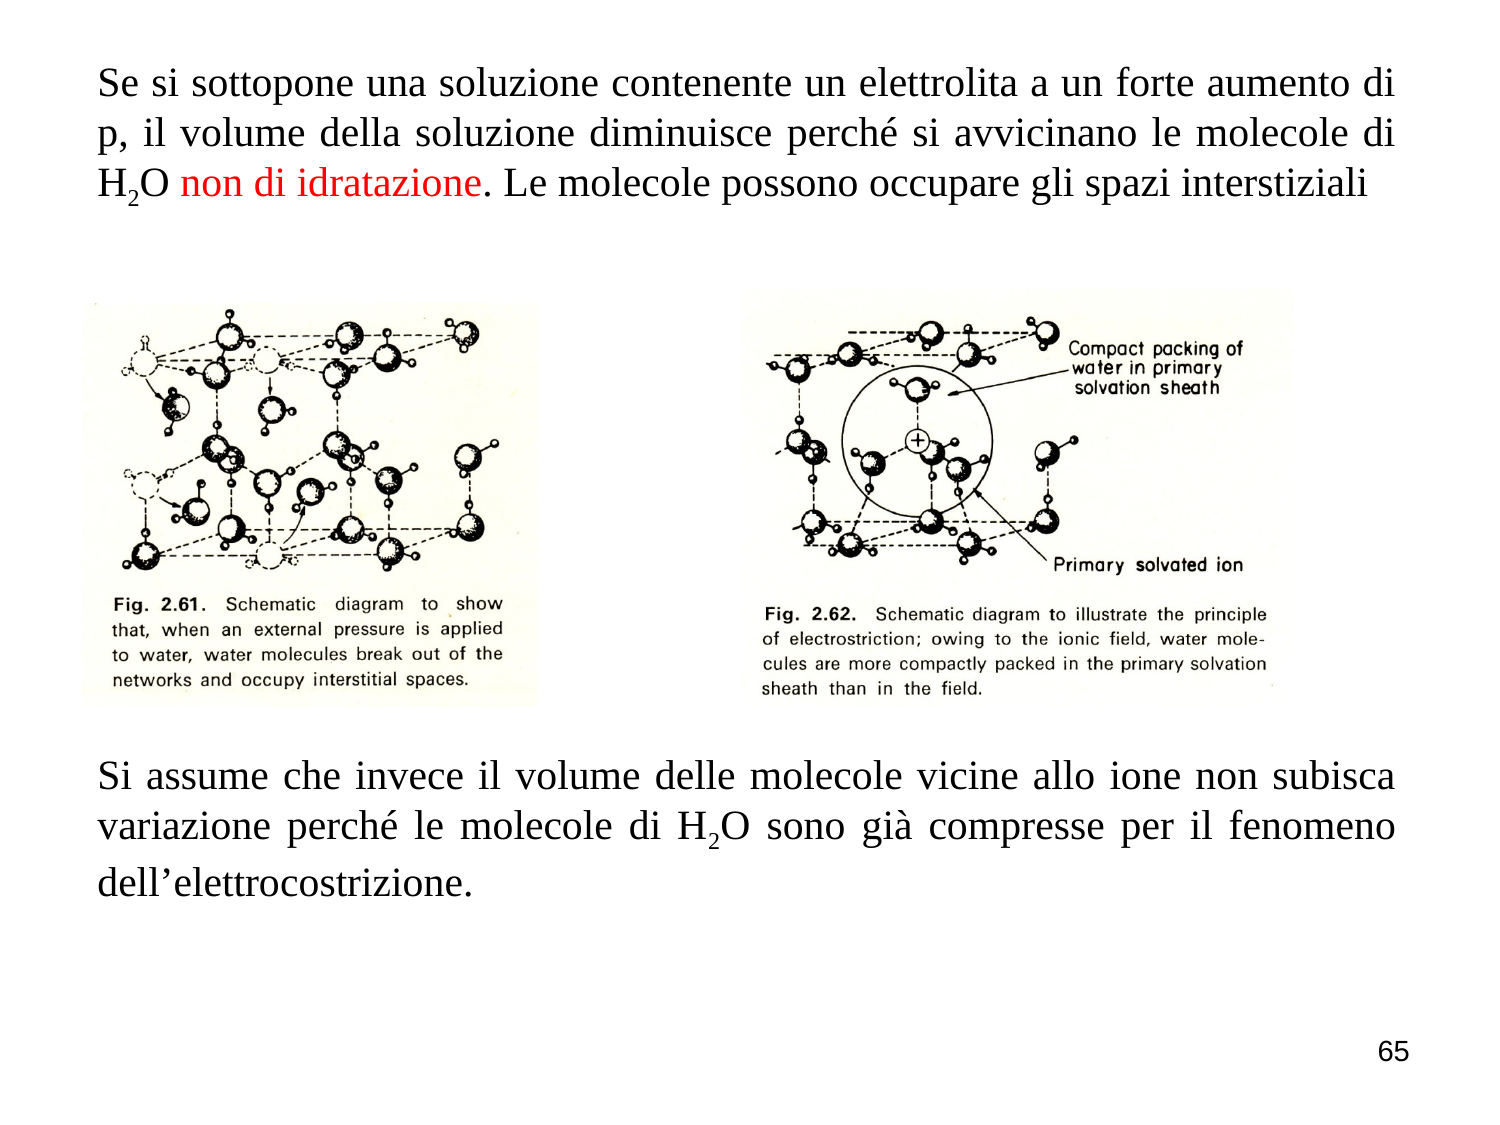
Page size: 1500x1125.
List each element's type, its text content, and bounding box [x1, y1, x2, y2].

picture [741, 289, 1294, 708]
picture [82, 303, 538, 708]
text_box Si assume che invece il volume delle molecole vicine allo ione non subisca variazione perché le molecole di H2O sono già compresse per il fenomeno dell’elettrocostrizione. [82, 740, 1412, 912]
text_box Se si sottopone una soluzione contenente un elettrolita a un forte aumento di p, il volume della soluzione diminuisce perché si avvicinano le molecole di H2O non di idratazione. Le molecole possono occupare gli spazi interstiziali [82, 47, 1412, 219]
slide_number 65 [1074, 1024, 1426, 1103]
